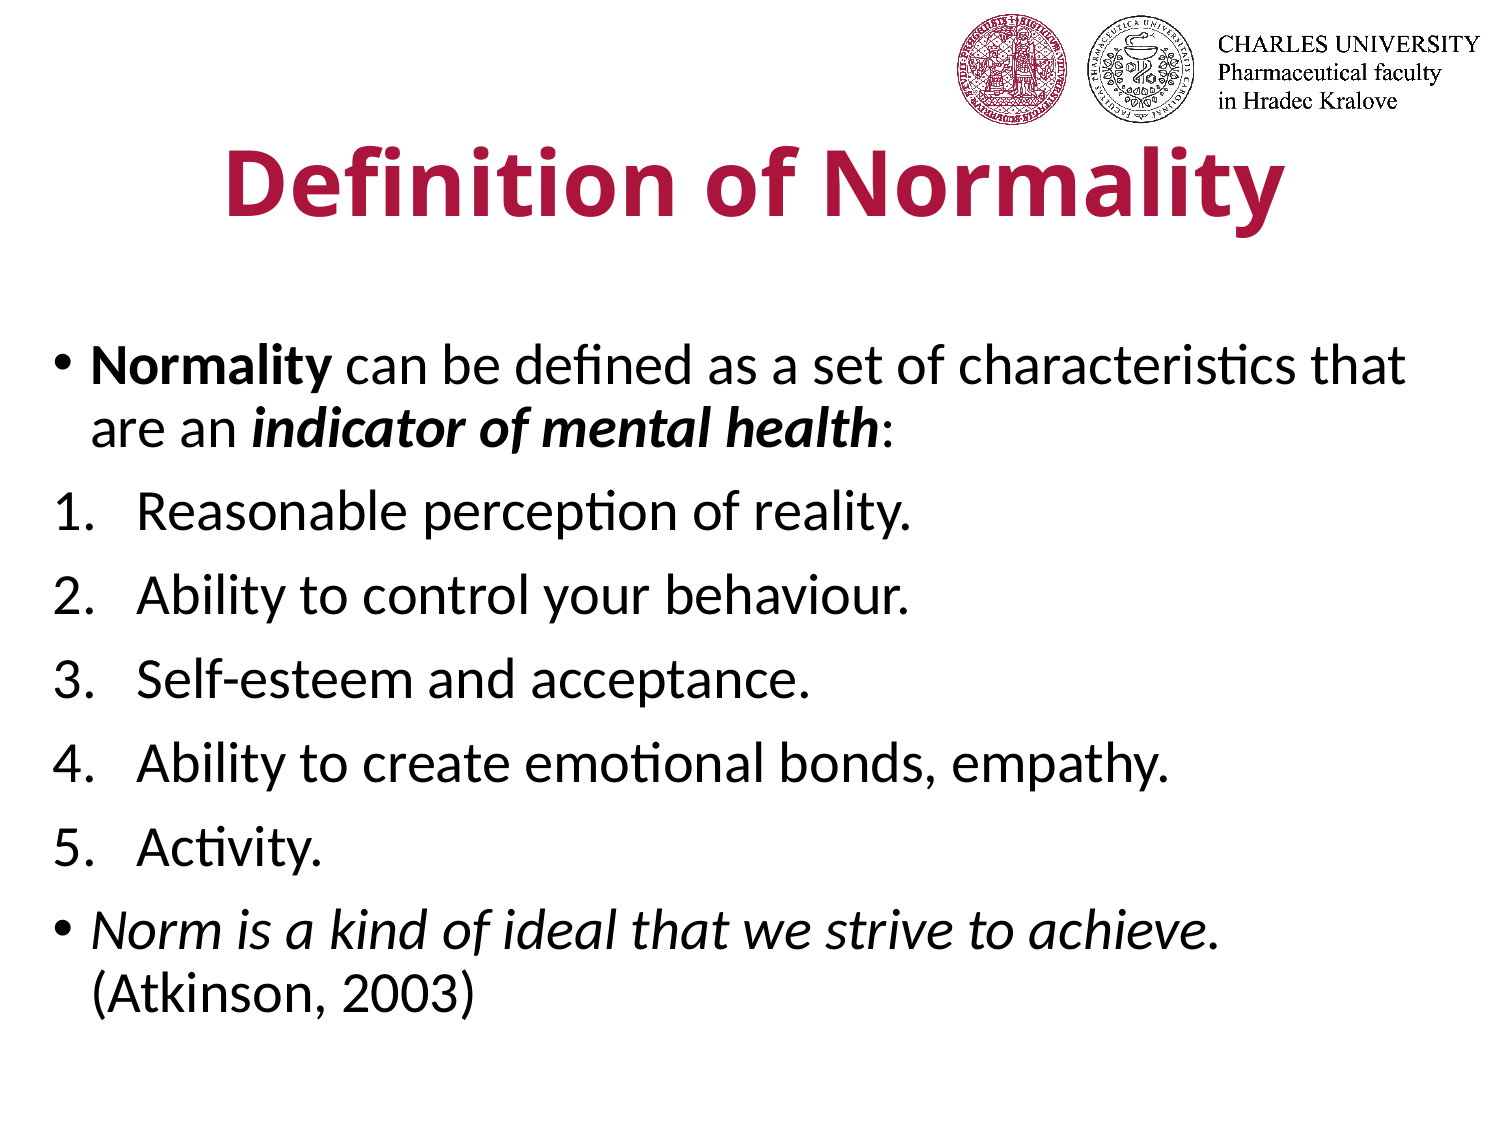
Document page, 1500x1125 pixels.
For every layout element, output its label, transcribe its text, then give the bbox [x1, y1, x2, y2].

title Definition of Normality [107, 78, 1401, 296]
list Normality can be defined as a set of characteristics that are an indicator of mental health: Reasonable perception of reality. Ability to control your behaviour. Self-esteem and acceptance. Ability to create emotional bonds, empathy. Activity. Norm is a kind of ideal that we strive to achieve. (Atkinson, 2003) [37, 326, 1471, 1125]
picture [956, 13, 1500, 126]
